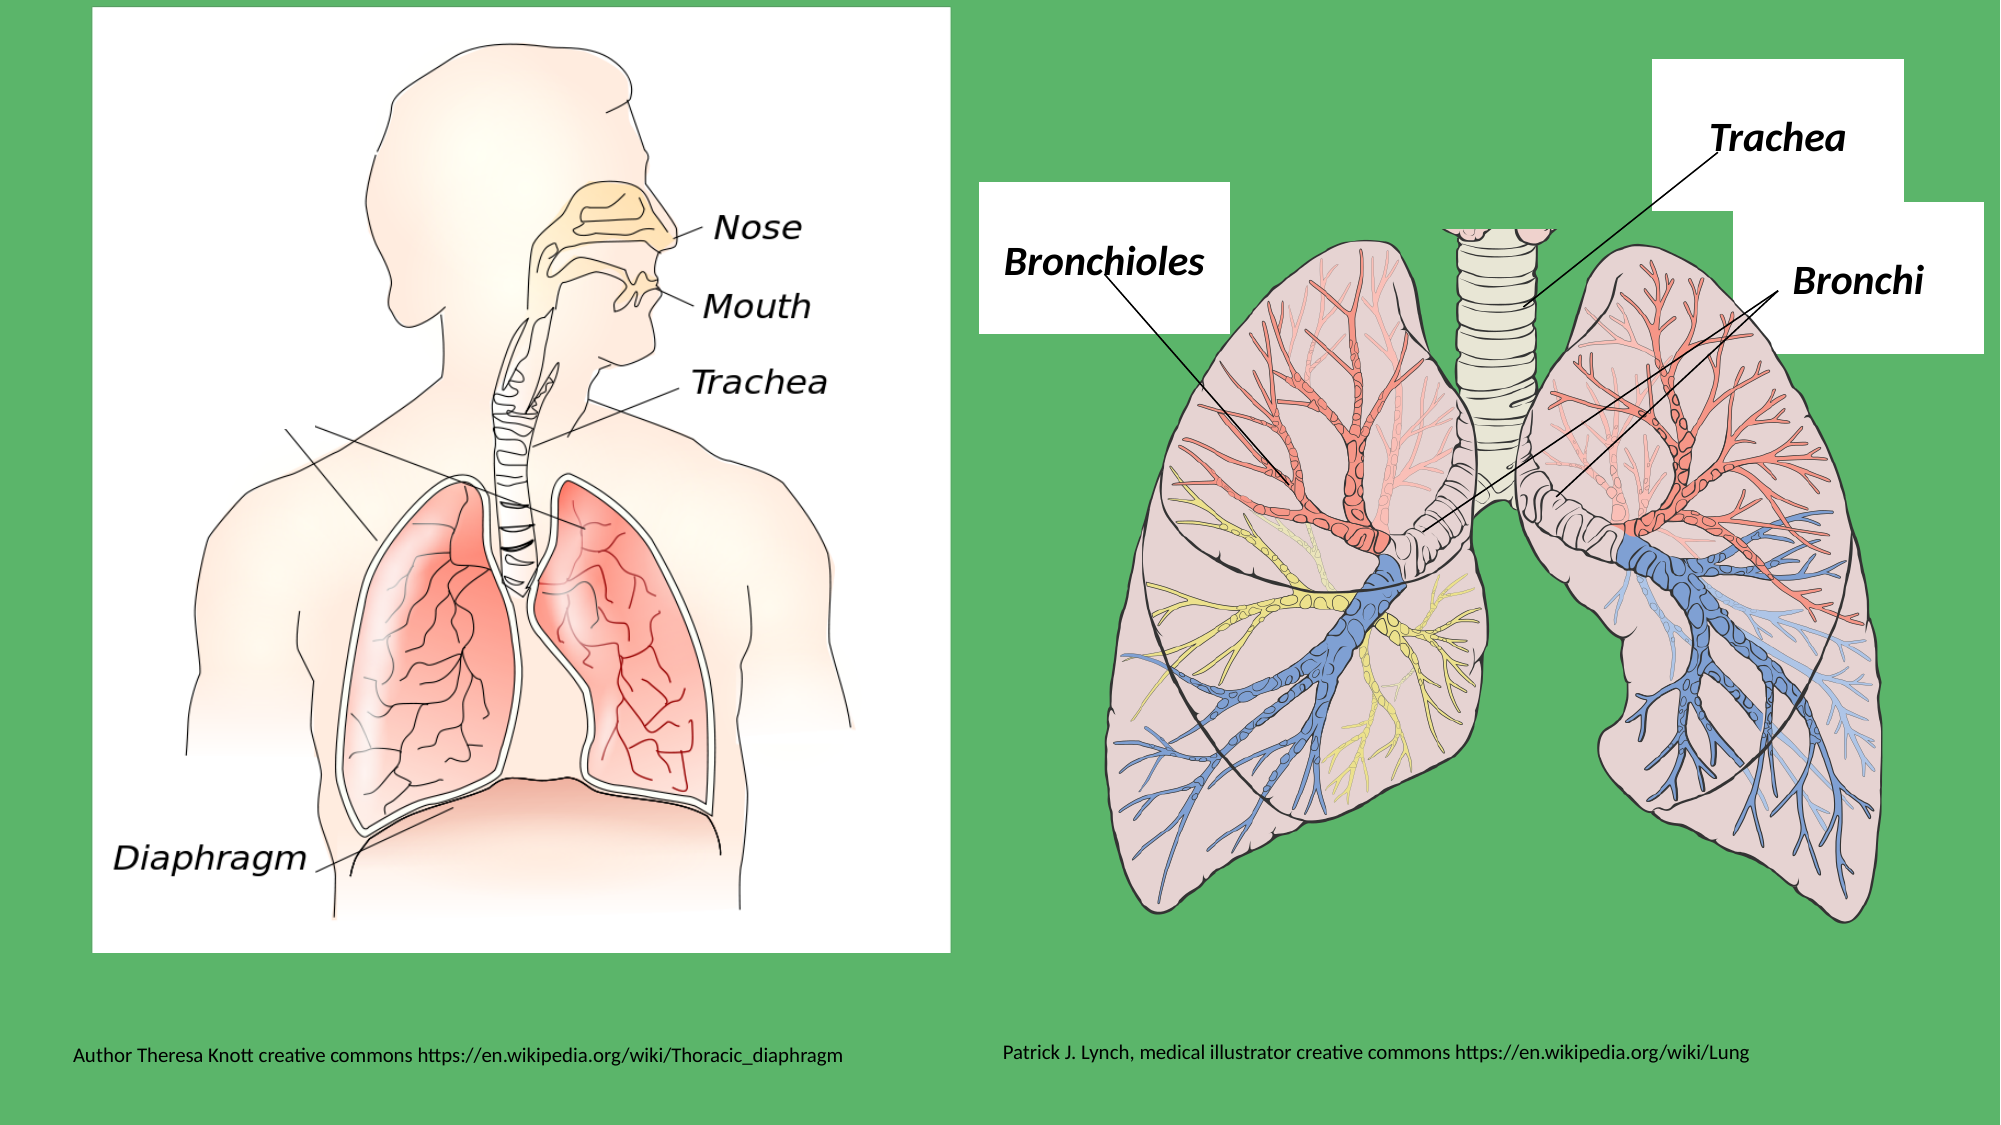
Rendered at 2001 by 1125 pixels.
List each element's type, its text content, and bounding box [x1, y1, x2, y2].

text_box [1422, 152, 1779, 533]
picture [1104, 229, 1883, 942]
picture [84, 0, 962, 954]
text_box Patrick J. Lynch, medical illustrator creative commons https://en.wikipedia.org/wiki/Lung [837, 1014, 1780, 1075]
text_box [979, 59, 1903, 334]
text_box Bronchi [1886, 203, 1983, 354]
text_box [1104, 273, 1290, 486]
text_box Author Theresa Knott creative commons https://en.wikipedia.org/wiki/Thoracic_diaphragm [58, 1034, 878, 1075]
